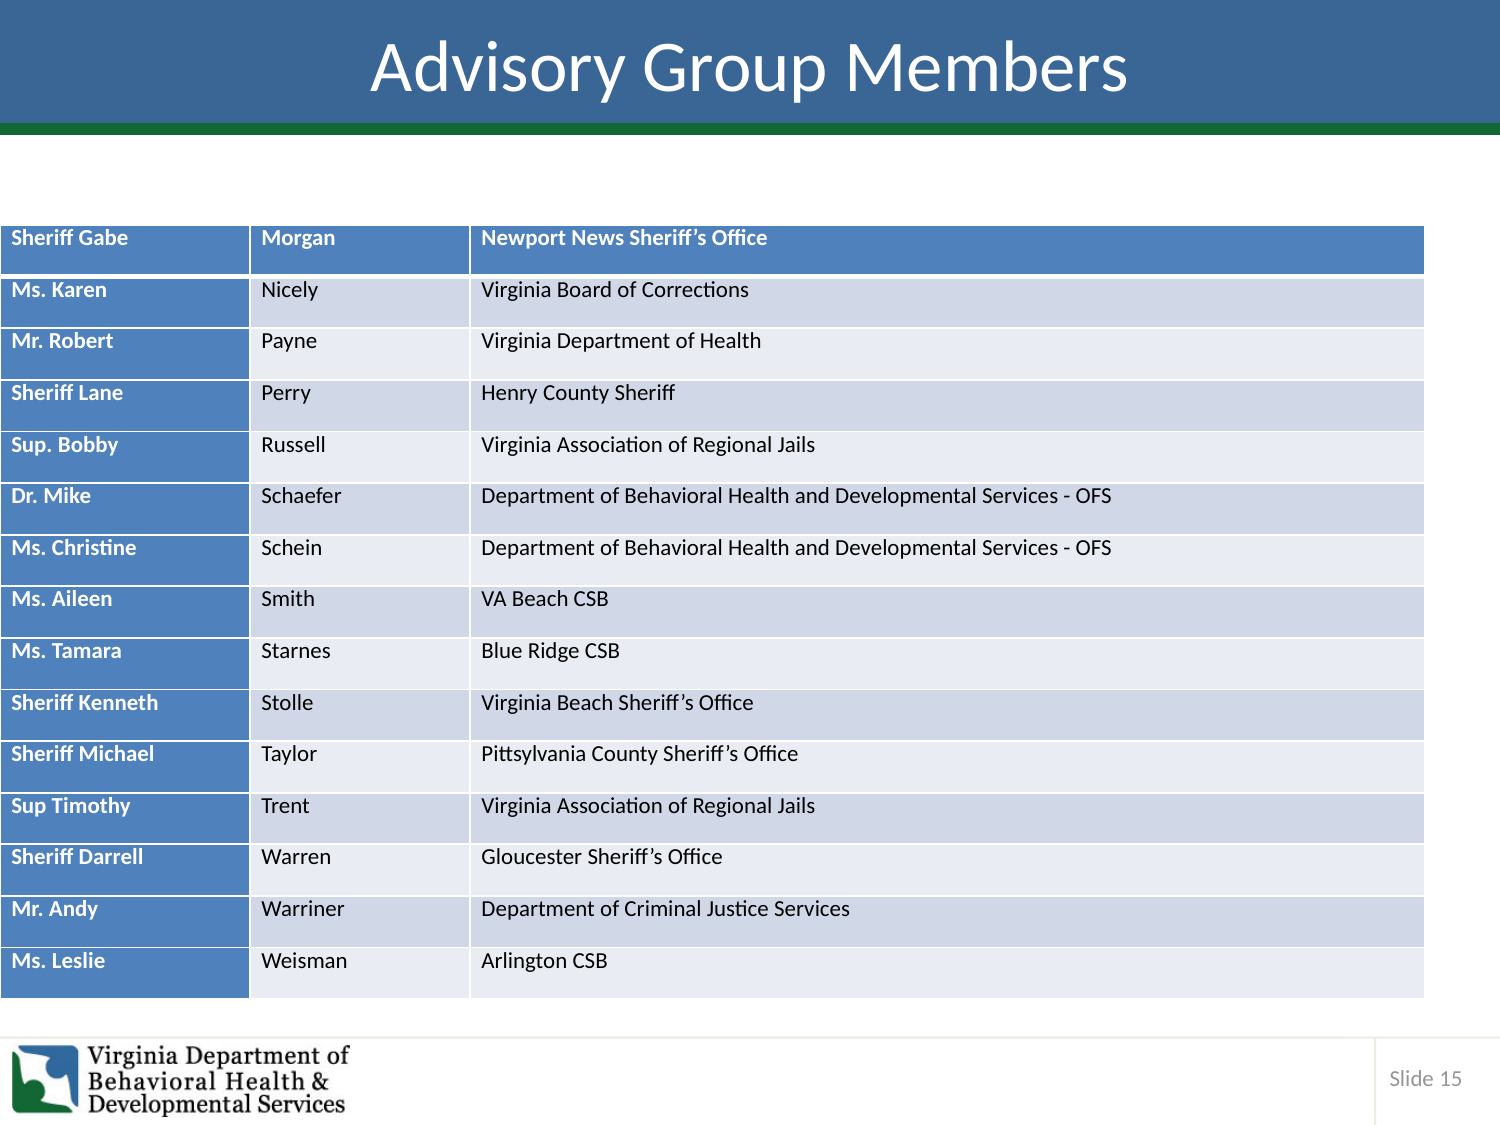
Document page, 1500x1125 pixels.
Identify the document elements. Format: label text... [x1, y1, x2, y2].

table_cell Henry County Sheriff [471, 381, 1424, 431]
table_cell Blue Ridge CSB [471, 639, 1424, 689]
table_header Morgan [251, 226, 469, 274]
table_cell VA Beach CSB [471, 587, 1424, 637]
table_cell Dr. Mike [1, 484, 249, 534]
table_cell Ms. Christine [1, 536, 249, 585]
table_cell Virginia Association of Regional Jails [471, 794, 1424, 843]
table_cell Arlington CSB [471, 948, 1424, 998]
table_cell Trent [251, 794, 469, 843]
table_cell Sheriff Lane [1, 381, 249, 431]
table_cell Sheriff Kenneth [1, 690, 249, 740]
table_cell Payne [251, 329, 469, 379]
table_header Sheriff Gabe [1, 226, 249, 274]
table_cell Ms. Tamara [1, 639, 249, 689]
table_header Newport News Sheriff’s Office [471, 226, 1424, 274]
table_cell Schein [251, 536, 469, 585]
table_cell Warren [251, 845, 469, 895]
table_cell Ms. Aileen [1, 587, 249, 637]
title Advisory Group Members [0, 0, 1500, 125]
table_cell Smith [251, 587, 469, 637]
table_cell Virginia Association of Regional Jails [471, 432, 1424, 482]
table_cell Mr. Andy [1, 897, 249, 947]
table_cell Pittsylvania County Sheriff’s Office [471, 742, 1424, 792]
table_cell Virginia Beach Sheriff’s Office [471, 690, 1424, 740]
table_cell Warriner [251, 897, 469, 947]
table_cell Ms. Karen [1, 279, 249, 327]
table_cell Ms. Leslie [1, 948, 249, 998]
table_cell Department of Behavioral Health and Developmental Services - OFS [471, 484, 1424, 534]
table_cell Stolle [251, 690, 469, 740]
picture [12, 1043, 350, 1117]
table_cell Perry [251, 381, 469, 431]
table_cell Mr. Robert [1, 329, 249, 379]
table_cell Virginia Board of Corrections [471, 279, 1424, 327]
table_cell Department of Criminal Justice Services [471, 897, 1424, 947]
table_cell Nicely [251, 279, 469, 327]
table_cell Department of Behavioral Health and Developmental Services - OFS [471, 536, 1424, 585]
table_cell Sup. Bobby [1, 432, 249, 482]
table_cell Sheriff Darrell [1, 845, 249, 895]
table_cell Sheriff Michael [1, 742, 249, 792]
table_cell Weisman [251, 948, 469, 998]
table_cell Starnes [251, 639, 469, 689]
table_cell Russell [251, 432, 469, 482]
table_cell Virginia Department of Health [471, 329, 1424, 379]
table_cell Schaefer [251, 484, 469, 534]
table_cell Gloucester Sheriff’s Office [471, 845, 1424, 895]
table_cell Sup Timothy [1, 794, 249, 843]
table_cell Taylor [251, 742, 469, 792]
